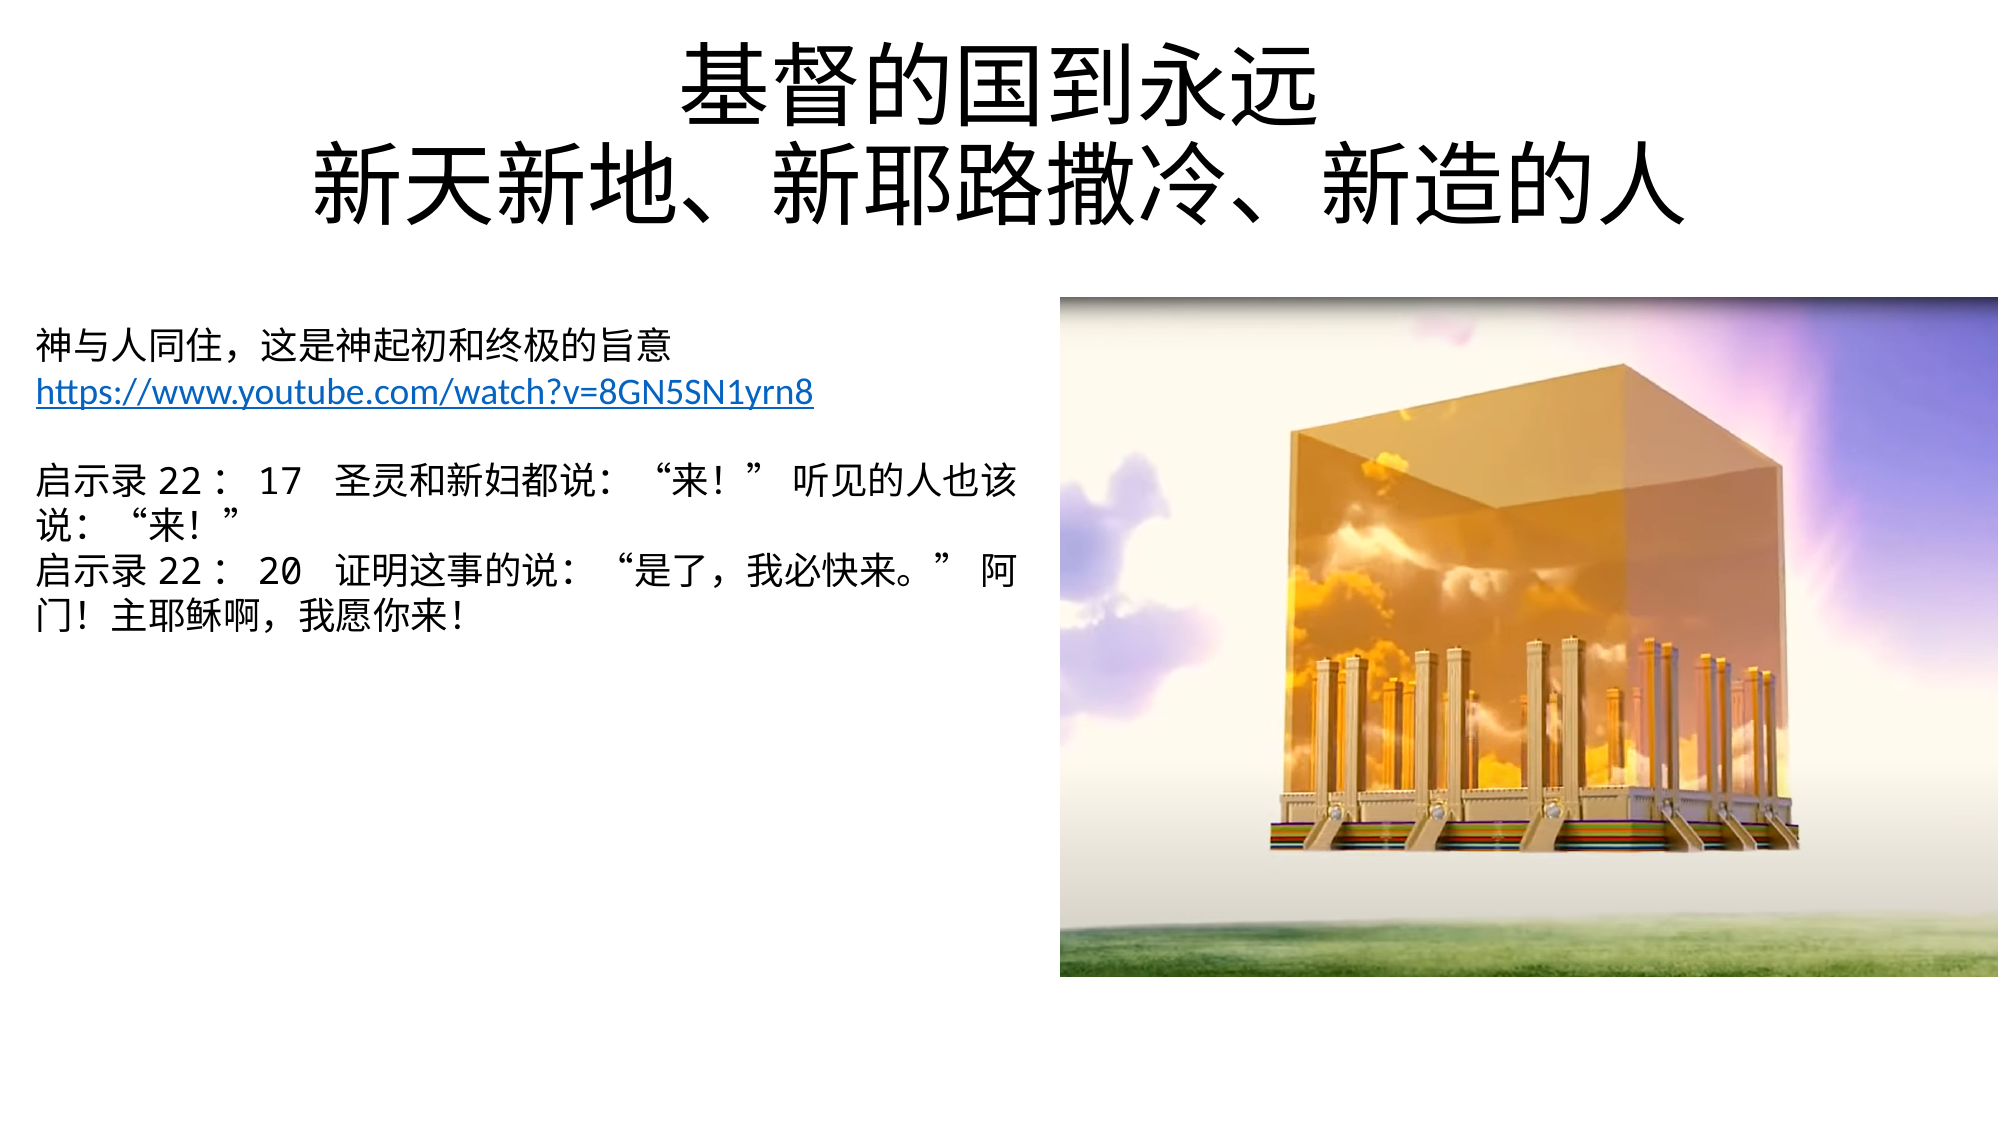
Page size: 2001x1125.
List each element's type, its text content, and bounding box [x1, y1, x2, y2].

text_box 神与人同住，这是神起初和终极的旨意 https://www.youtube.com/watch?v=8GN5SN1yrn8 启示录22：17 圣灵和新妇都说：“来！” 听见的人也该说：“来！” 启示录22：20 证明这事的说：“是了，我必快来。” 阿门！主耶稣啊，我愿你来！ [20, 314, 1047, 735]
picture [1060, 297, 1998, 977]
title 基督的国到永远 新天新地、新耶路撒冷、新造的人 [20, 30, 1979, 249]
